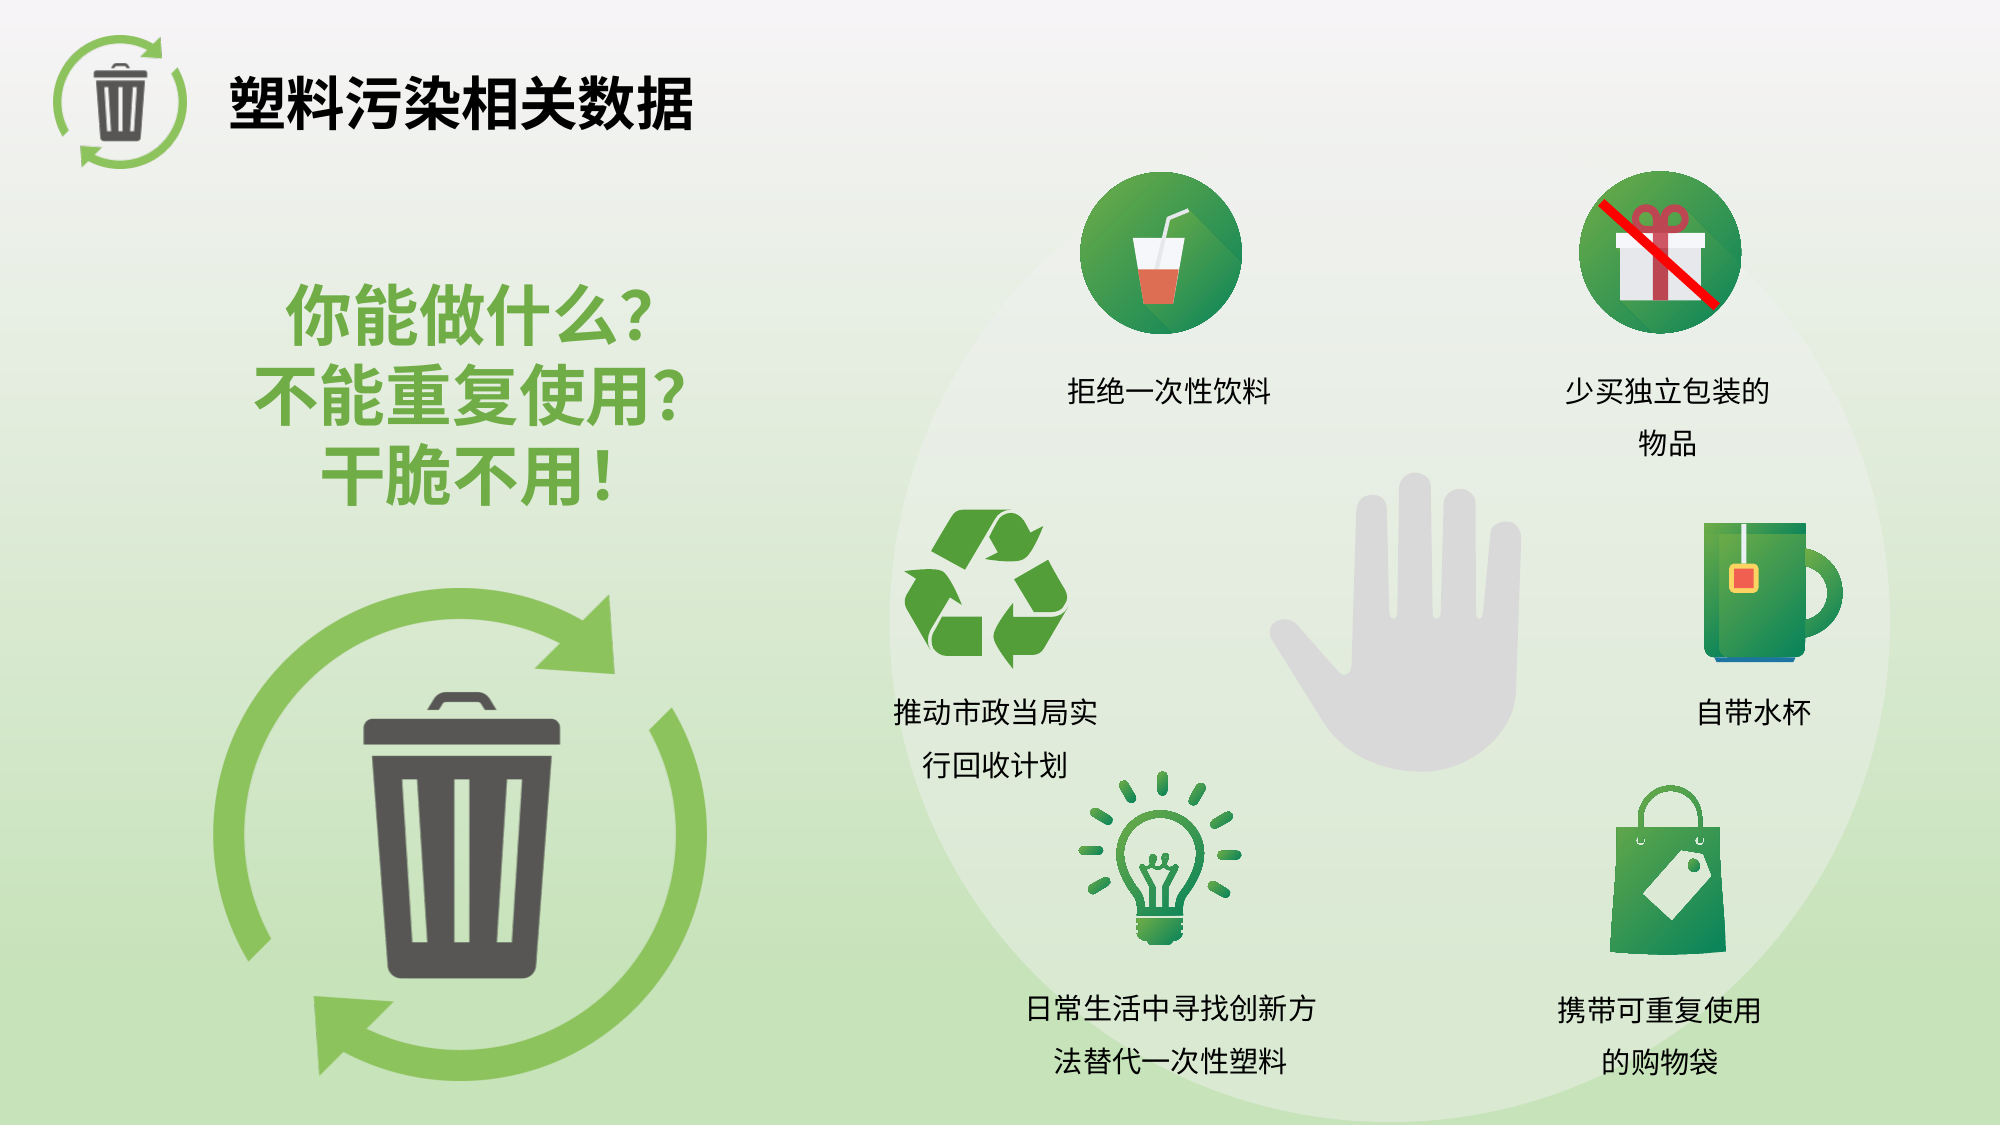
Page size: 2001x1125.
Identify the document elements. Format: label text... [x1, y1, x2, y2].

picture [53, 35, 187, 169]
text_box 塑料污染相关数据 [213, 59, 767, 145]
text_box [873, 121, 1891, 1123]
picture [213, 588, 707, 1081]
text_box 你能做什么？ 不能重复使用？ 干脆不用！ [98, 266, 873, 522]
